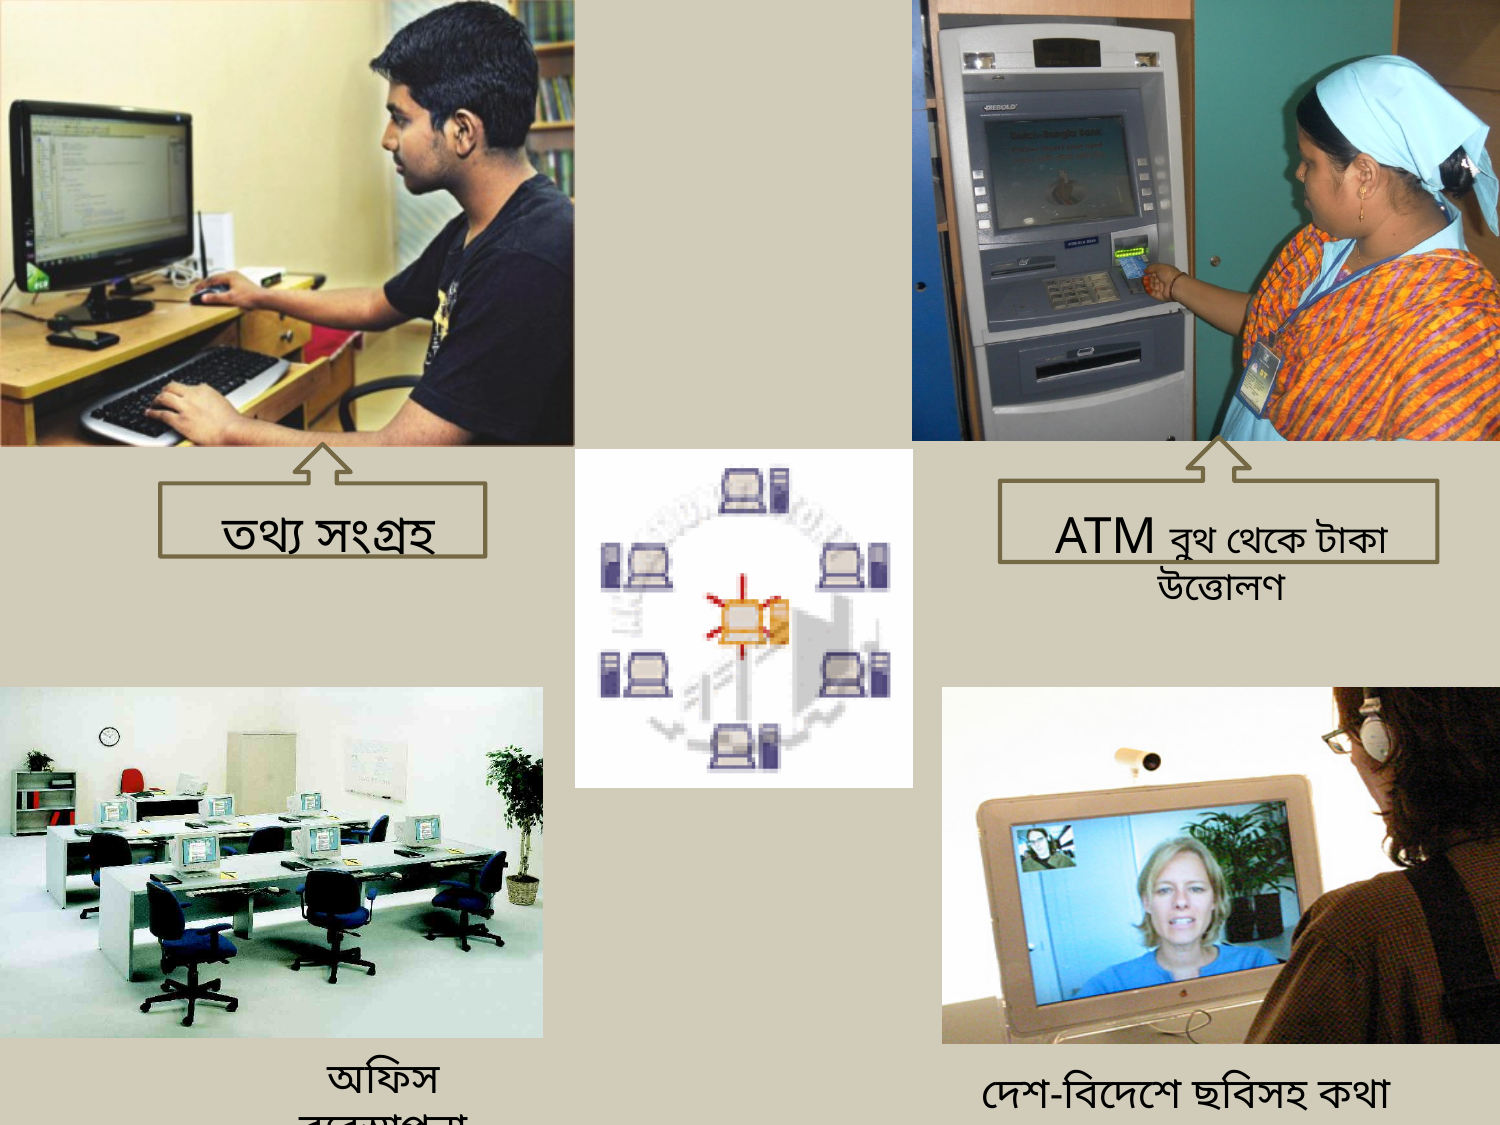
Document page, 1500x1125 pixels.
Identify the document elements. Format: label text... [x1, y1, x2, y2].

text_box অফিস ব্যবস্থাপনা [225, 1045, 543, 1125]
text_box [983, 436, 1460, 572]
picture [0, 0, 576, 448]
picture [0, 687, 543, 1038]
picture [912, 0, 1500, 441]
picture [942, 687, 1500, 1045]
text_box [159, 443, 488, 572]
picture [574, 449, 913, 788]
text_box দেশ-বিদেশে ছবিসহ কথা বলা [942, 1059, 1430, 1125]
